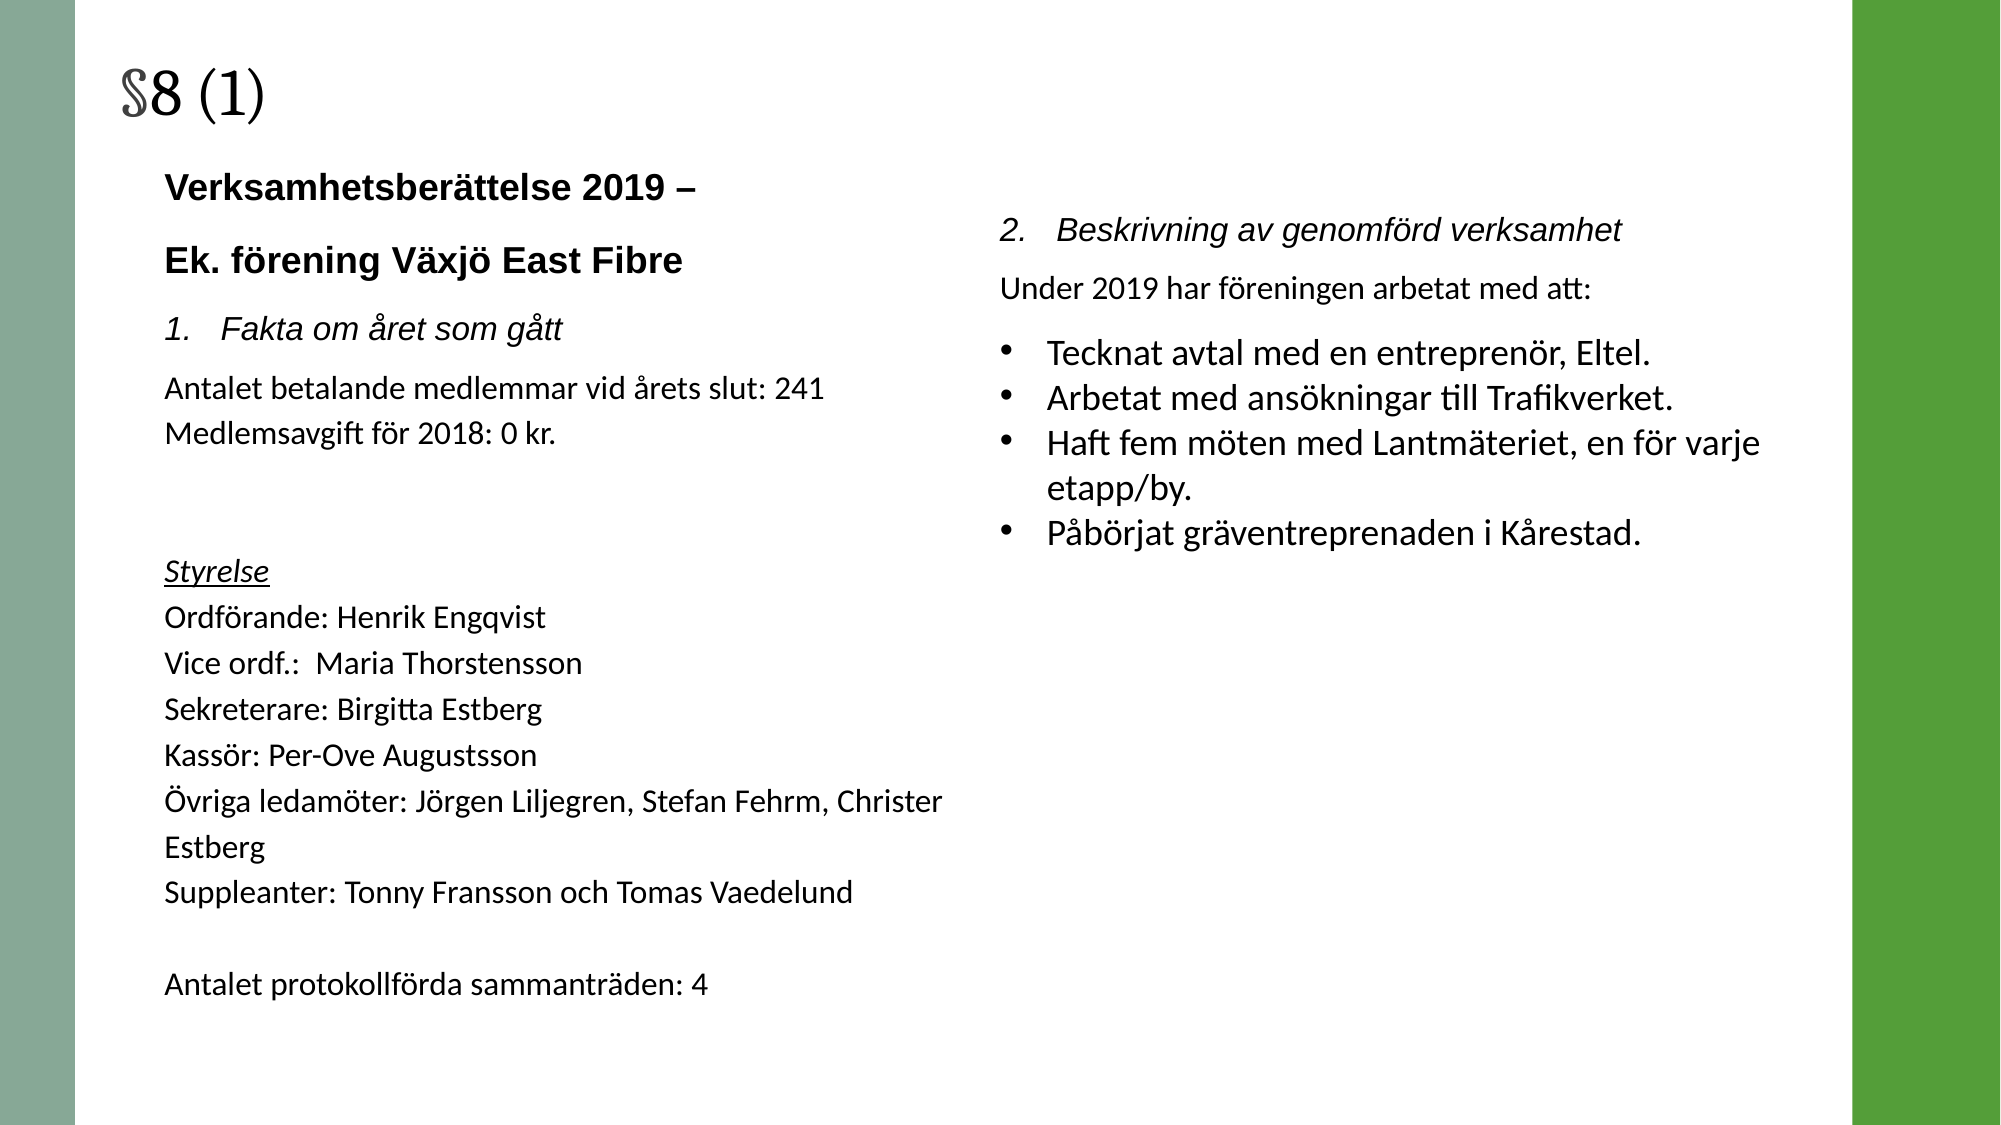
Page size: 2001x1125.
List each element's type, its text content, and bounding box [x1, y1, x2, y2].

title §8 (1) [102, 19, 1328, 172]
text_box Verksamhetsberättelse 2019 – Ek. förening Växjö East Fibre Fakta om året som gått Antalet betalande medlemmar vid årets slut: 241 Medlemsavgift för 2018: 0 kr. Styrelse Ordförande: Henrik Engqvist Vice ordf.: Maria Thorstensson Sekreterare: Birgitta Estberg Kassör: Per-Ove Augustsson Övriga ledamöter: Jörgen Liljegren, Stefan Fehrm, Christer Estberg Suppleanter: Tonny Fransson och Tomas Vaedelund Antalet protokollförda sammanträden: 4 Beskrivning av genomförd verksamhet Under 2019 har föreningen arbetat med att: Tecknat avtal med en entreprenör, Eltel. Arbetat med ansökningar till Trafikverket. Haft fem möten med Lantmäteriet, en för varje etapp/by. Påbörjat gräventreprenaden i Kårestad. [149, 148, 1851, 1125]
